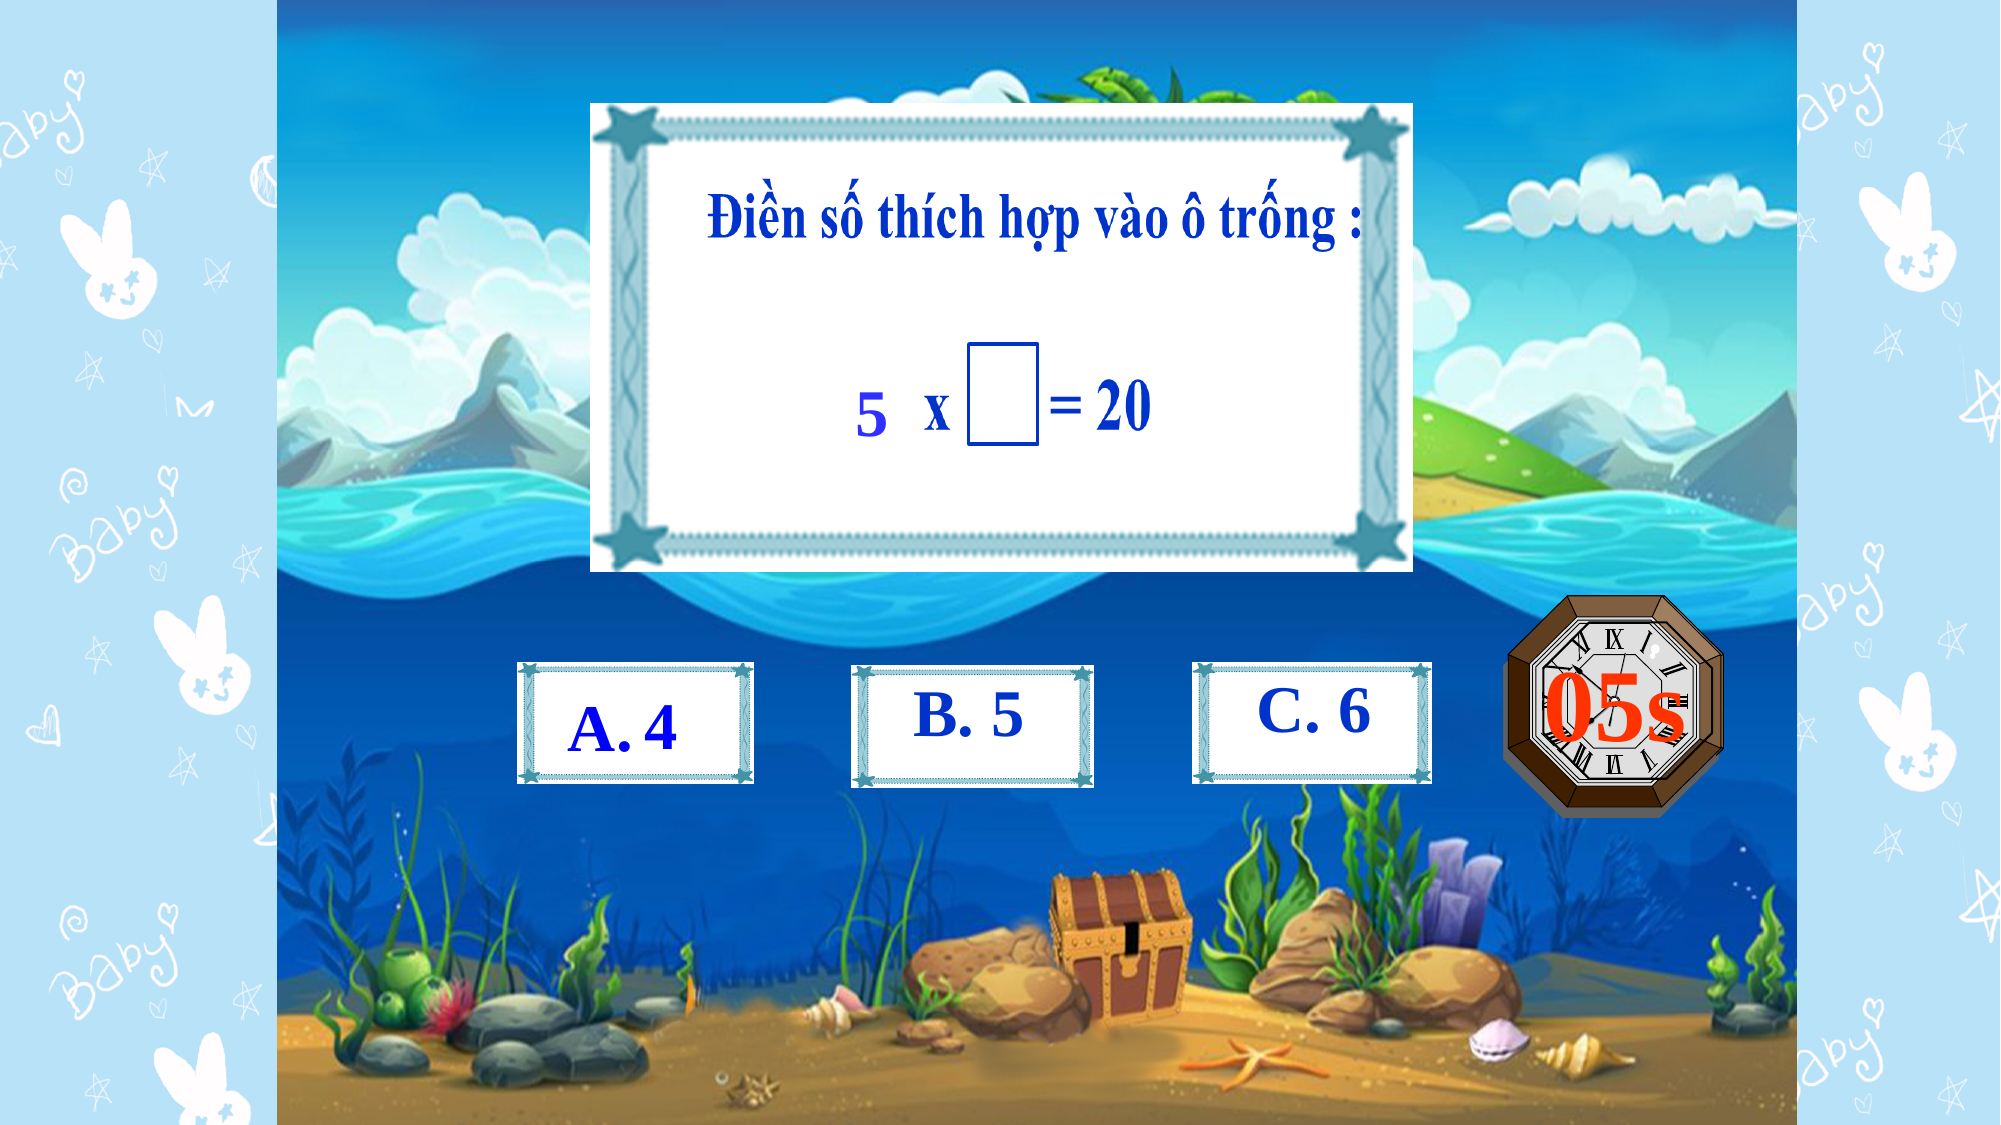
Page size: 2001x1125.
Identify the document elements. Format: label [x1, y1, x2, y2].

text_box [1503, 594, 1722, 818]
picture [0, 0, 2000, 1125]
